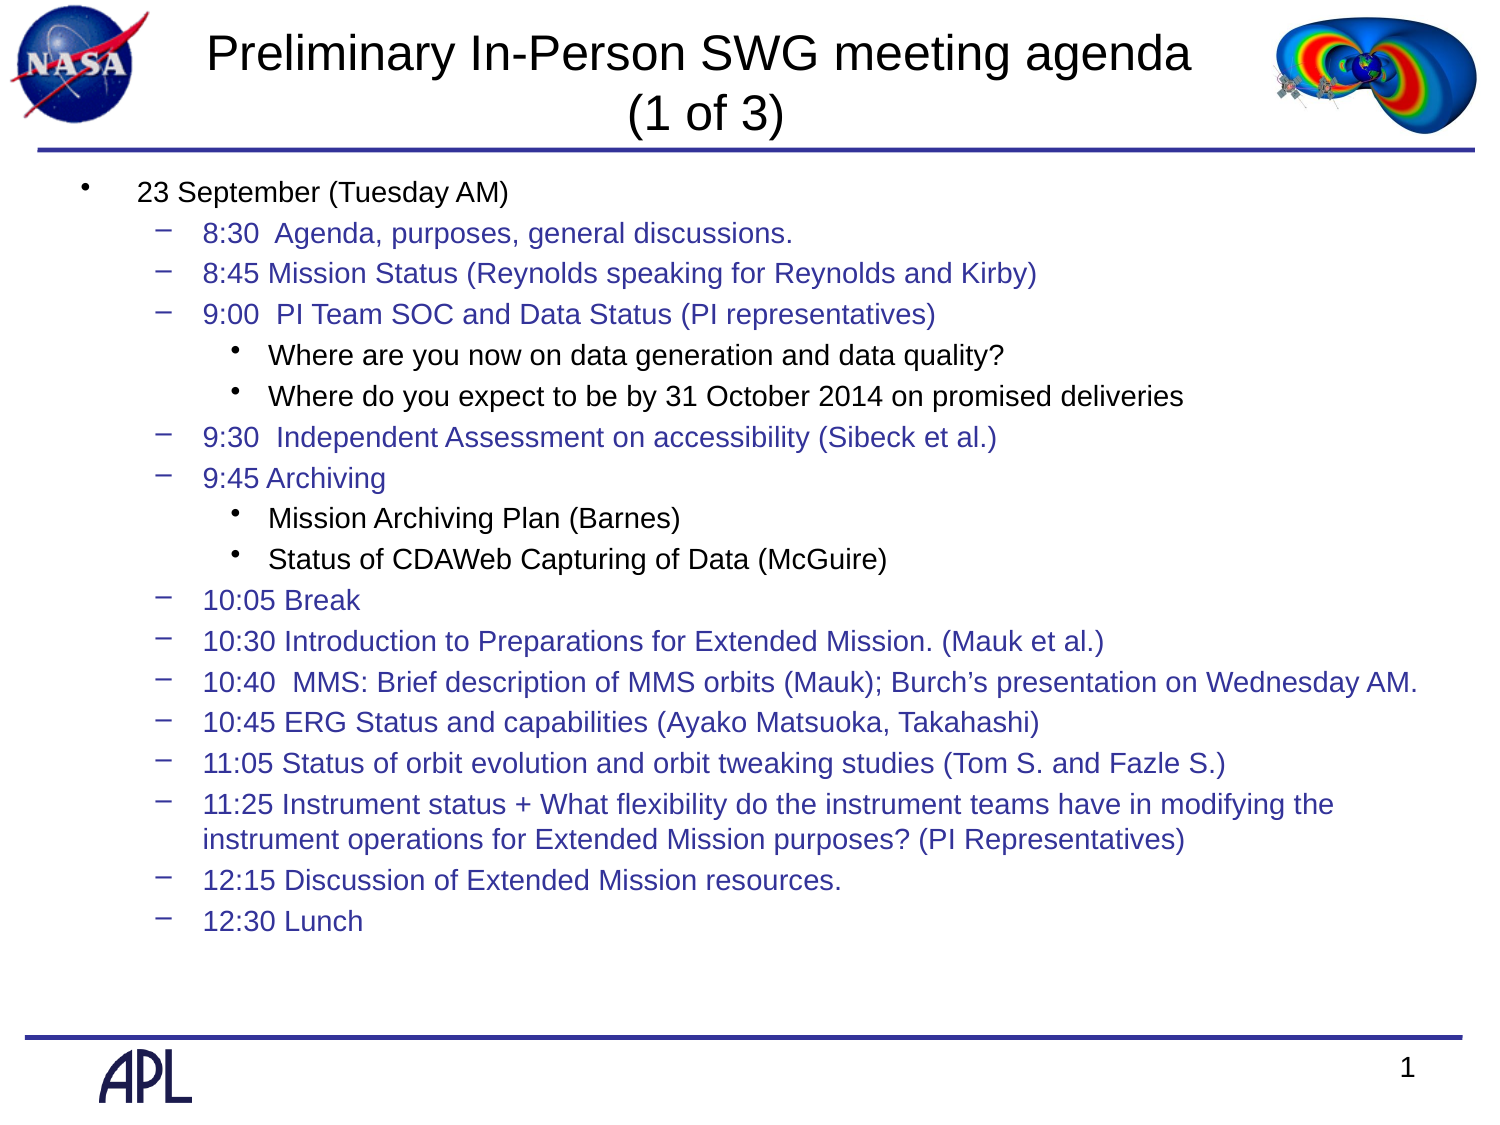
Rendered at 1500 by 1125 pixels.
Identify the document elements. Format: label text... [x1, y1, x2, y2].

list 23 September (Tuesday AM) 8:30 Agenda, purposes, general discussions. 8:45 Mission Status (Reynolds speaking for Reynolds and Kirby) 9:00 PI Team SOC and Data Status (PI representatives) Where are you now on data generation and data quality? Where do you expect to be by 31 October 2014 on promised deliveries 9:30 Independent Assessment on accessibility (Sibeck et al.) 9:45 Archiving Mission Archiving Plan (Barnes) Status of CDAWeb Capturing of Data (McGuire) 10:05 Break 10:30 Introduction to Preparations for Extended Mission. (Mauk et al.) 10:40 MMS: Brief description of MMS orbits (Mauk); Burch’s presentation on Wednesday AM. 10:45 ERG Status and capabilities (Ayako Matsuoka, Takahashi) 11:05 Status of orbit evolution and orbit tweaking studies (Tom S. and Fazle S.) 11:25 Instrument status + What flexibility do the instrument teams have in modifying the instrument operations for Extended Mission purposes? (PI Representatives) 12:15 Discussion of Extended Mission resources. 12:30 Lunch [65, 165, 1438, 1013]
title Preliminary In-Person SWG meeting agenda (1 of 3) [149, 16, 1263, 144]
slide_number 1 [1080, 1040, 1431, 1120]
picture [99, 1049, 192, 1103]
picture [0, 0, 150, 127]
picture [1263, 15, 1488, 138]
